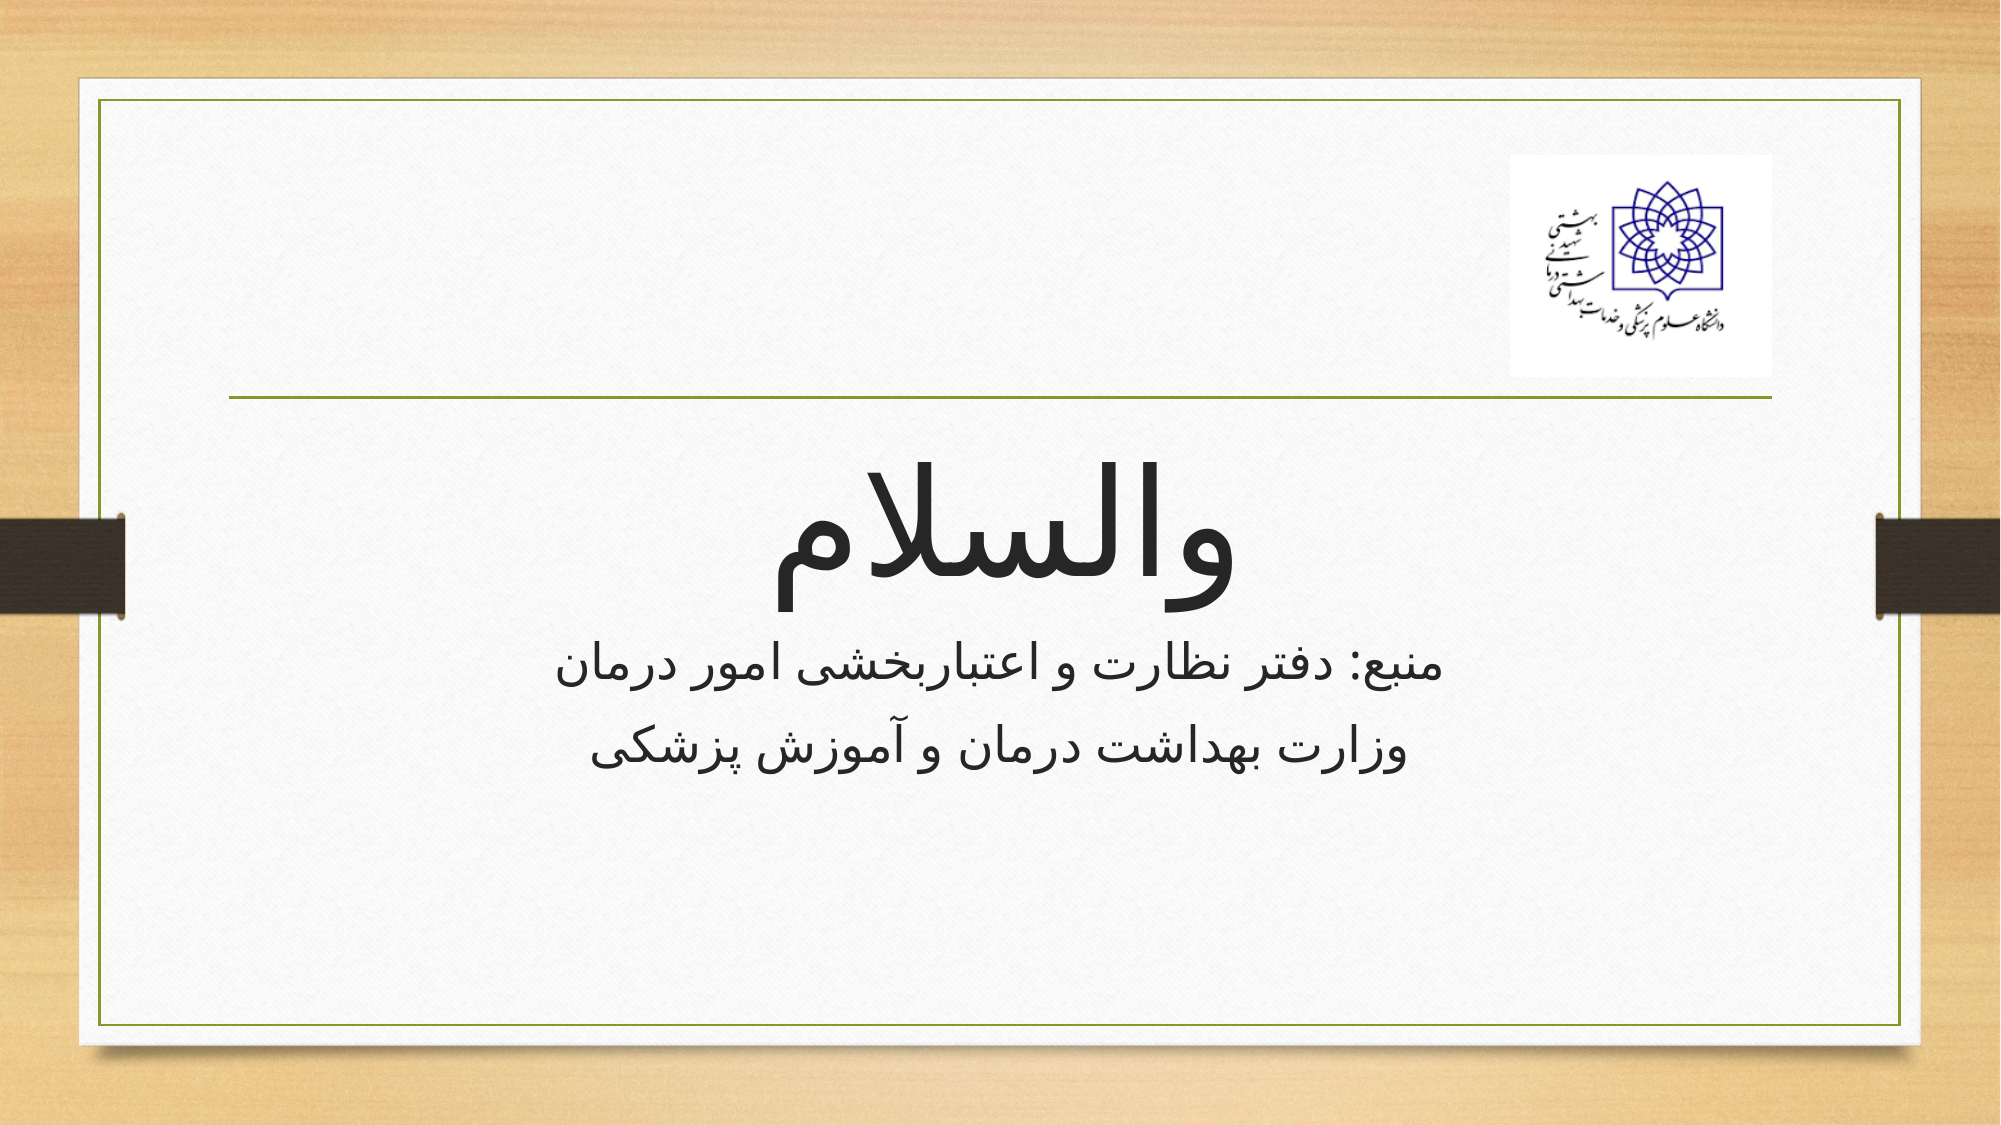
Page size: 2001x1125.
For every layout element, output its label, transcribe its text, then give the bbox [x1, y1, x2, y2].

list والسلام منبع: دفتر نظارت و اعتباربخشی امور درمان وزارت بهداشت درمان و آموزش پزشکی [212, 419, 1788, 964]
picture [0, 0, 2001, 1125]
